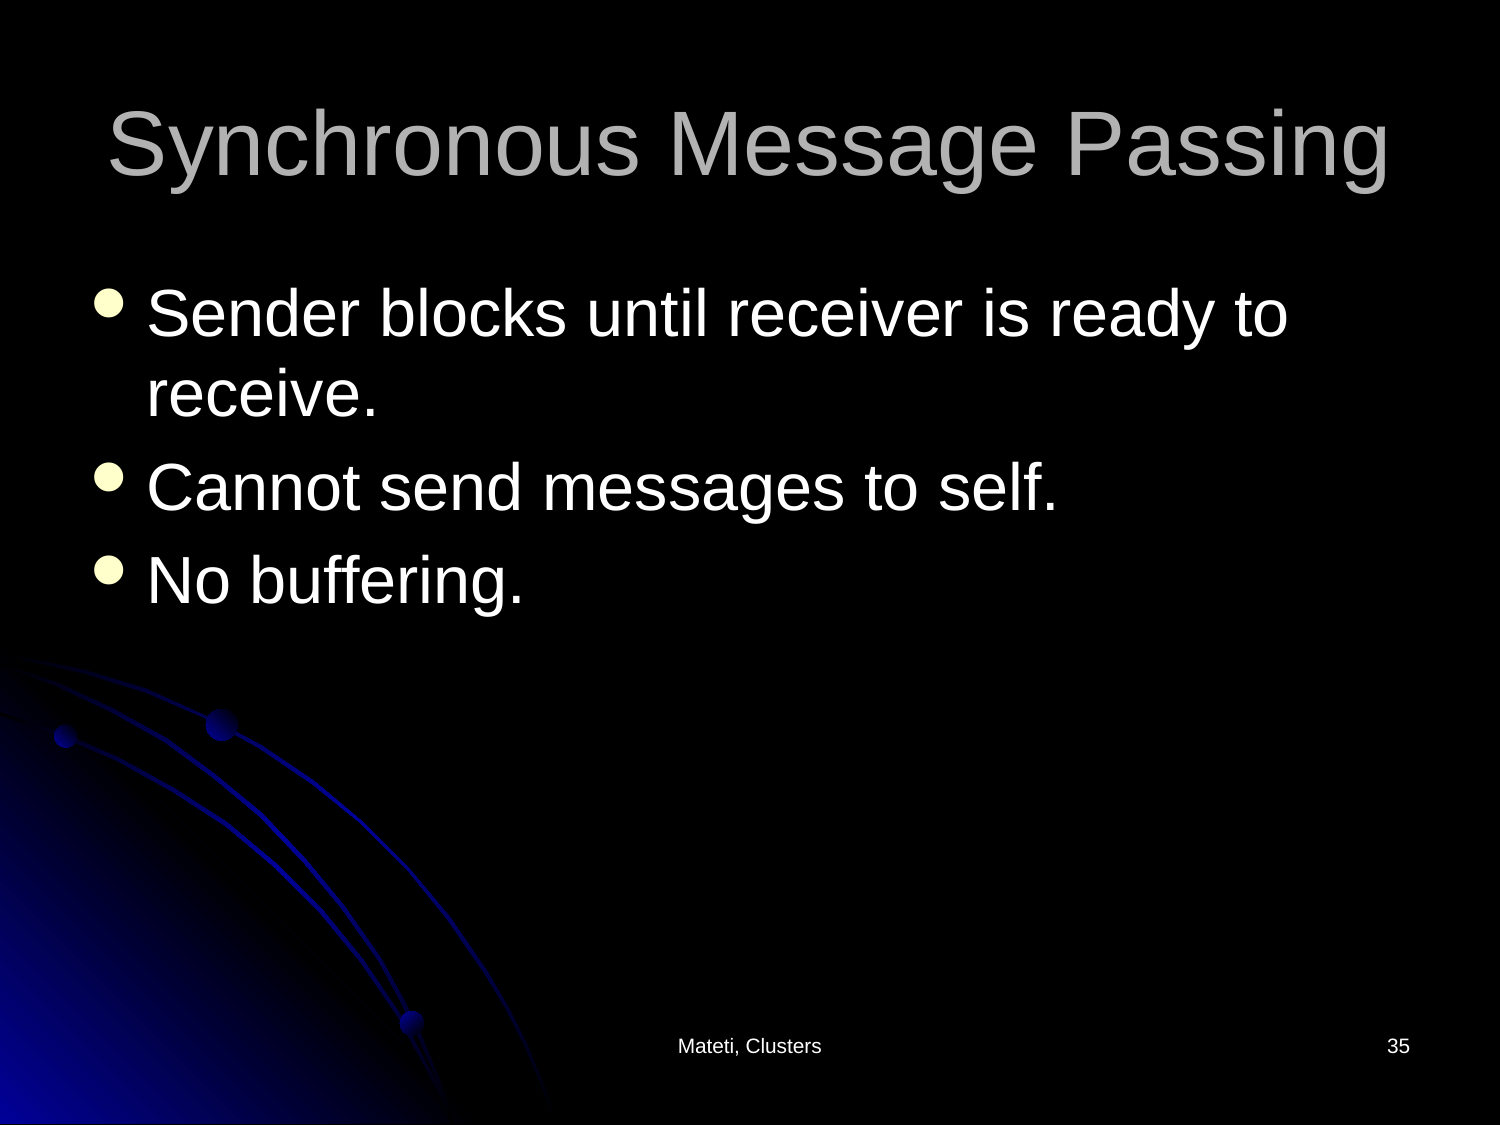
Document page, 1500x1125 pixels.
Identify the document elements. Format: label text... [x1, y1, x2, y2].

list Sender blocks until receiver is ready to receive. Cannot send messages to self. No buffering. [75, 262, 1425, 1006]
slide_number 35 [1074, 1025, 1425, 1100]
footer Mateti, Clusters [512, 1025, 988, 1100]
title Synchronous Message Passing [75, 45, 1425, 233]
